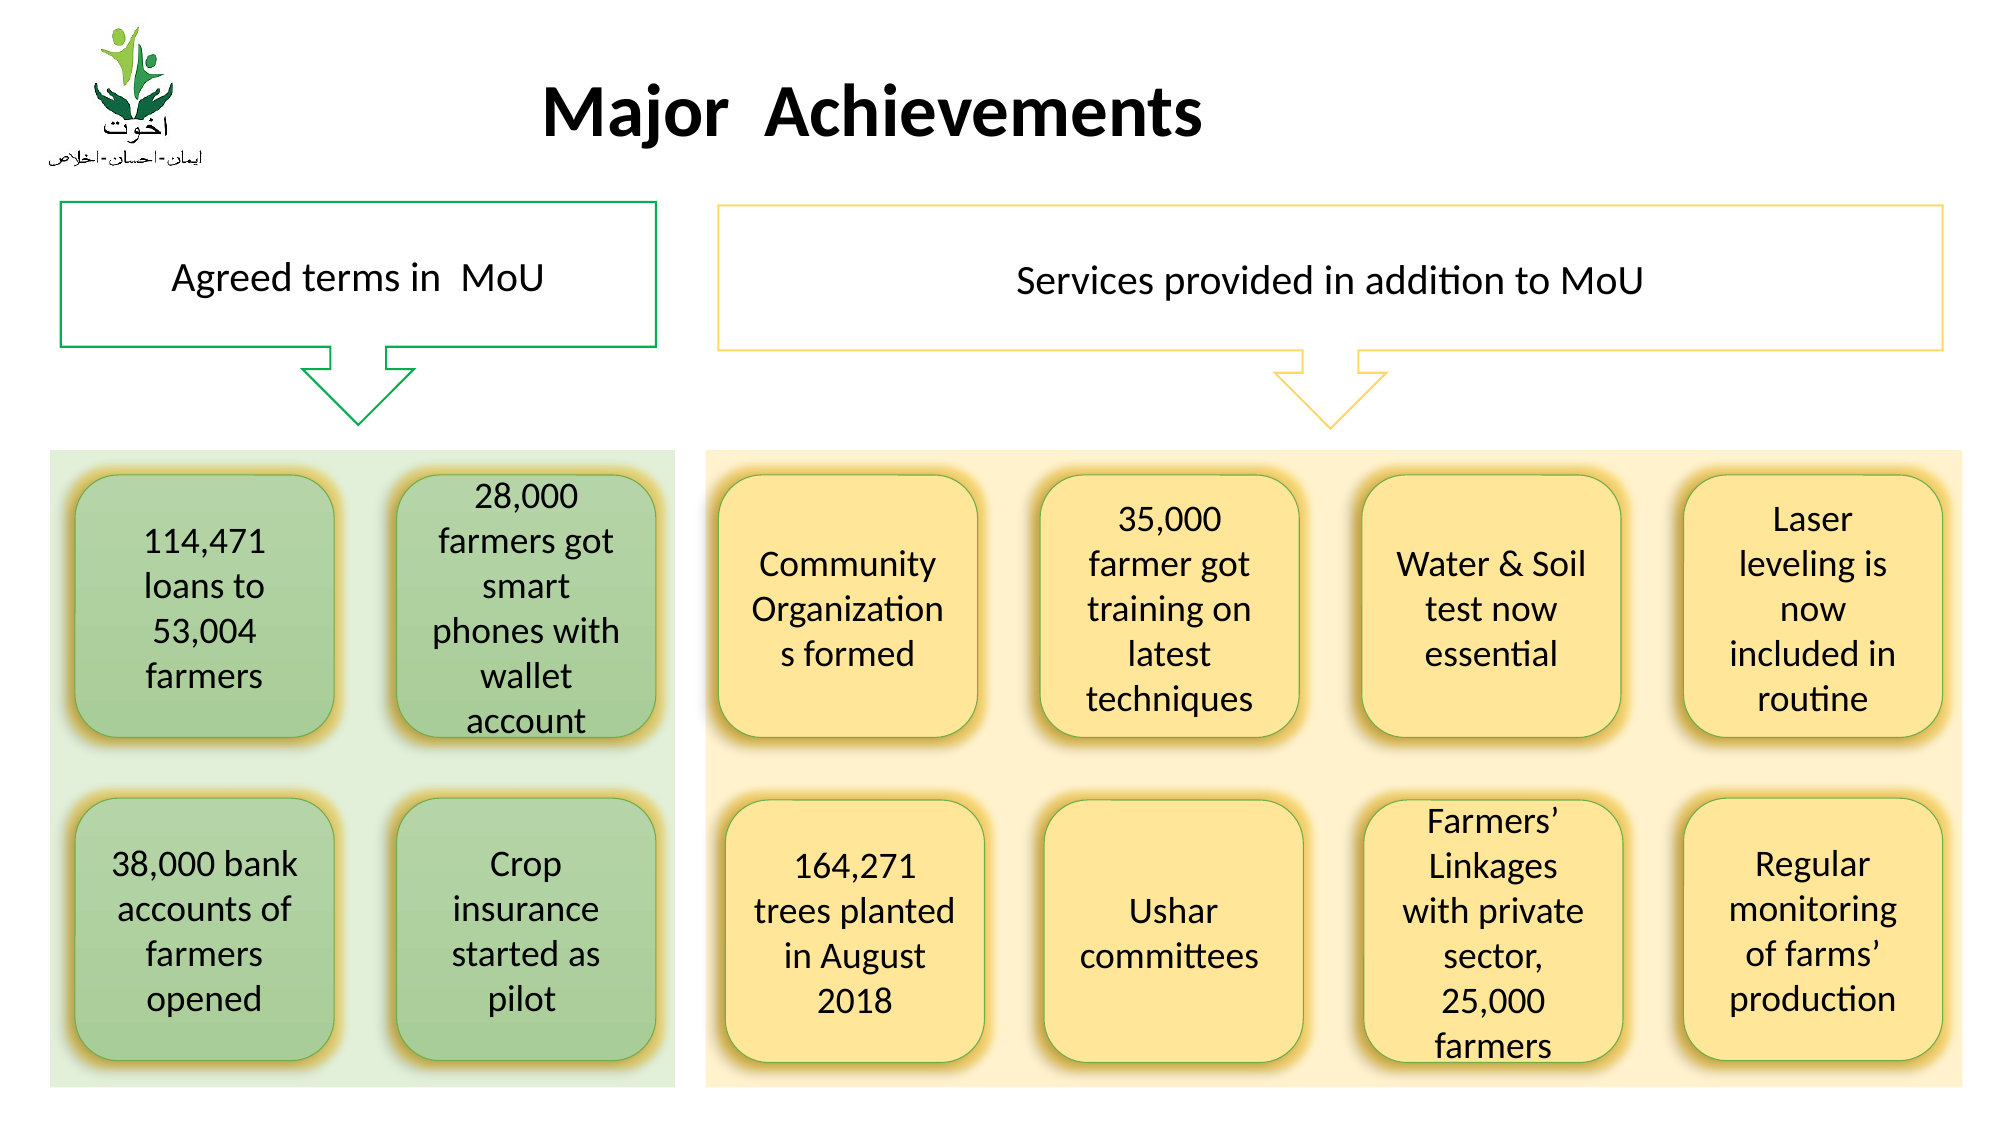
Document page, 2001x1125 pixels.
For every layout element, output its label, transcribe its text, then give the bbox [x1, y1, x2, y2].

title Major Achievements [248, 31, 1263, 194]
text_box 38,000 bank accounts of farmers opened [74, 797, 335, 1062]
text_box [49, 449, 676, 1088]
text_box 35,000 farmer got training on latest techniques [1039, 474, 1300, 739]
text_box Crop insurance started as pilot [396, 797, 657, 1062]
text_box Community Organizations formed [717, 474, 979, 739]
text_box Services provided in addition to MoU [717, 204, 1944, 431]
text_box 28,000 farmers got smart phones with wallet account [396, 474, 657, 739]
text_box Farmers’ Linkages with private sector, 25,000 farmers [1363, 799, 1624, 1064]
text_box 164,271 trees planted in August 2018 [724, 799, 986, 1064]
text_box [704, 449, 1963, 1088]
text_box Agreed terms in MoU [59, 200, 657, 427]
text_box Ushar committees [1043, 799, 1304, 1064]
text_box Regular monitoring of farms’ production [1682, 797, 1944, 1062]
text_box 114,471 loans to 53,004 farmers [74, 474, 335, 739]
text_box Water & Soil test now essential [1361, 474, 1622, 739]
picture [9, 16, 248, 194]
text_box Laser leveling is now included in routine [1682, 474, 1944, 739]
